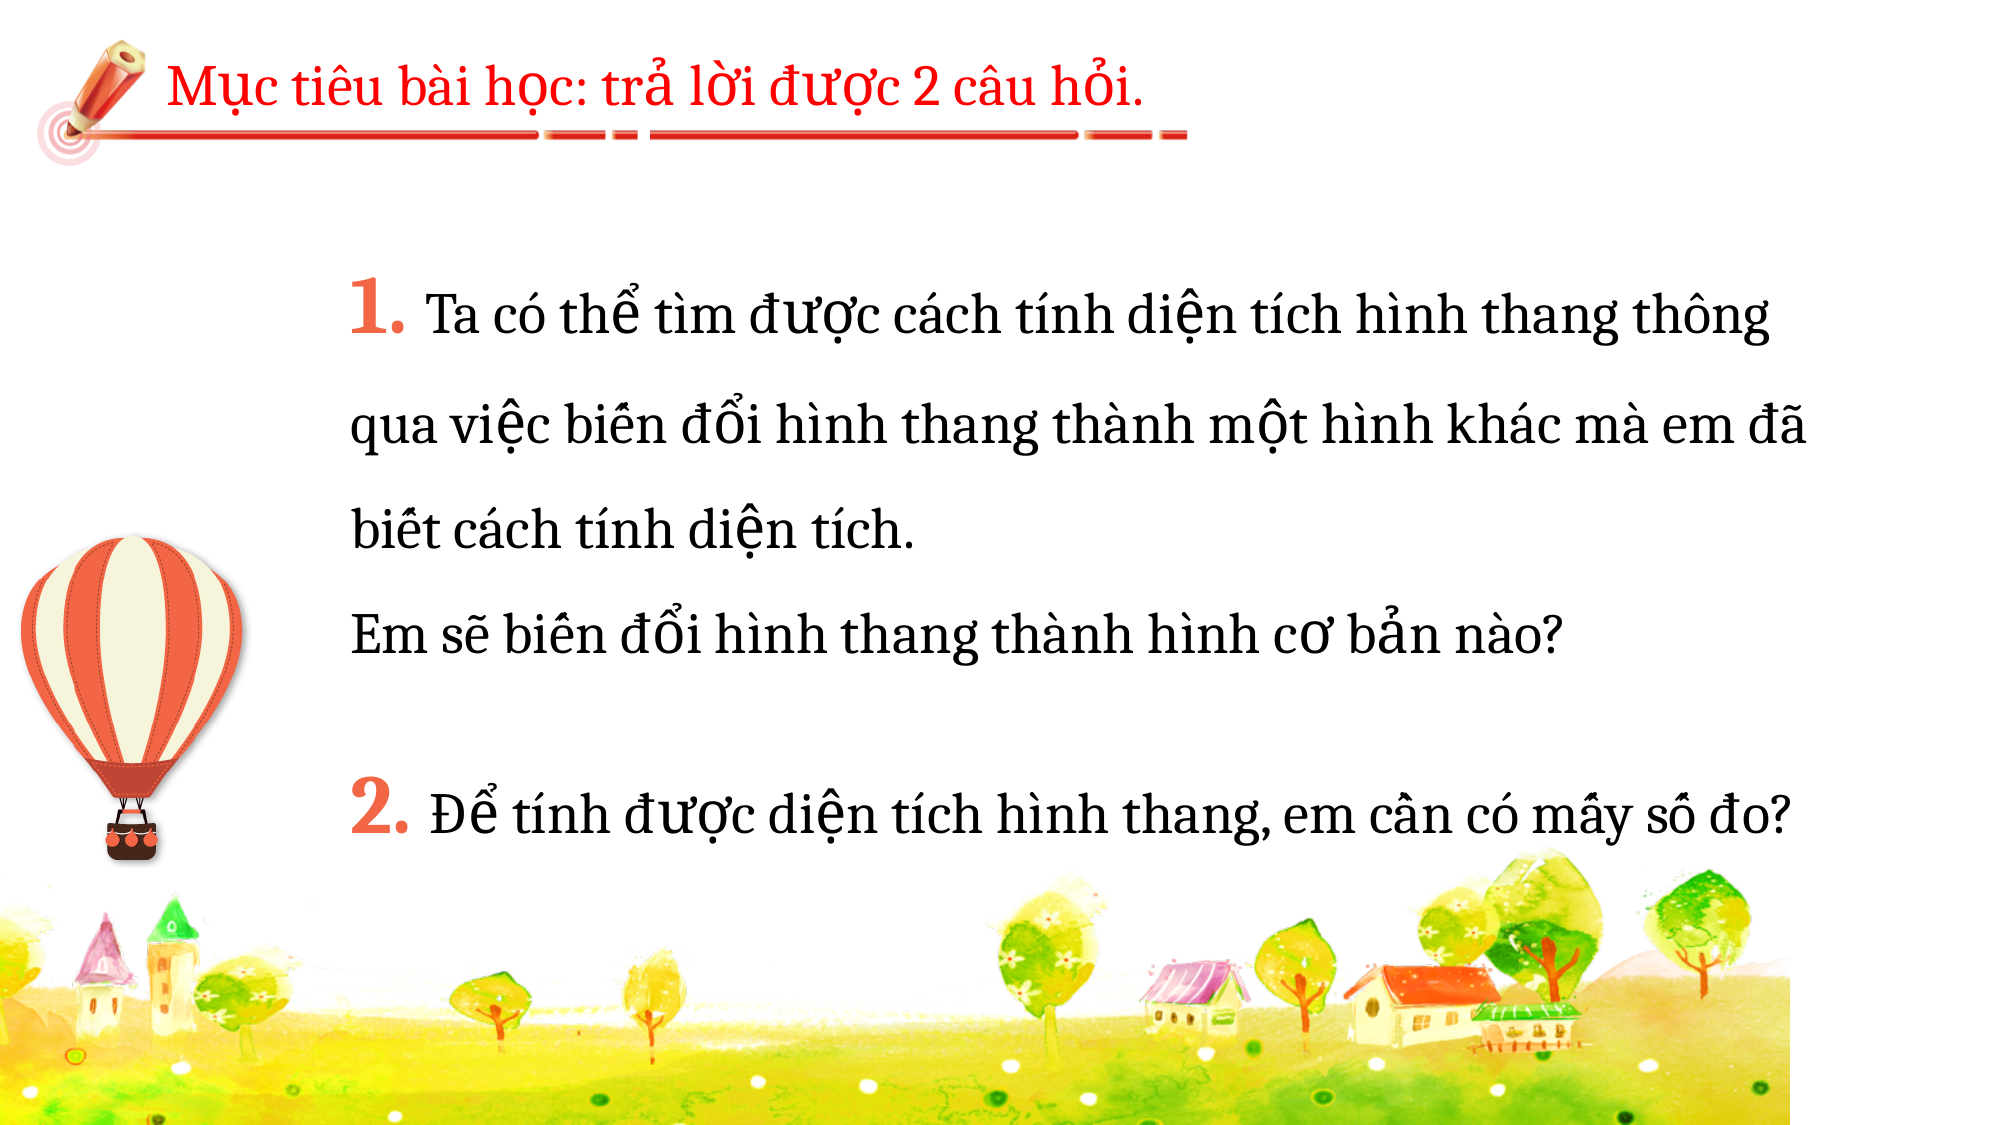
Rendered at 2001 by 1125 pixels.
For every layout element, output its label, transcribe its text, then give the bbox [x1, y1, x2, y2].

text_box 1. Ta có thể tìm được cách tính diện tích hình thang thông qua việc biến đổi hình thang thành một hình khác mà em đã biết cách tính diện tích. Em sẽ biến đổi hình thang thành hình cơ bản nào? [350, 200, 1866, 666]
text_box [37, 29, 1188, 166]
picture [0, 531, 1790, 1125]
text_box 2. Để tính được diện tích hình thang, em cần có mấy số đo? [349, 699, 1969, 850]
picture [649, 39, 1188, 166]
